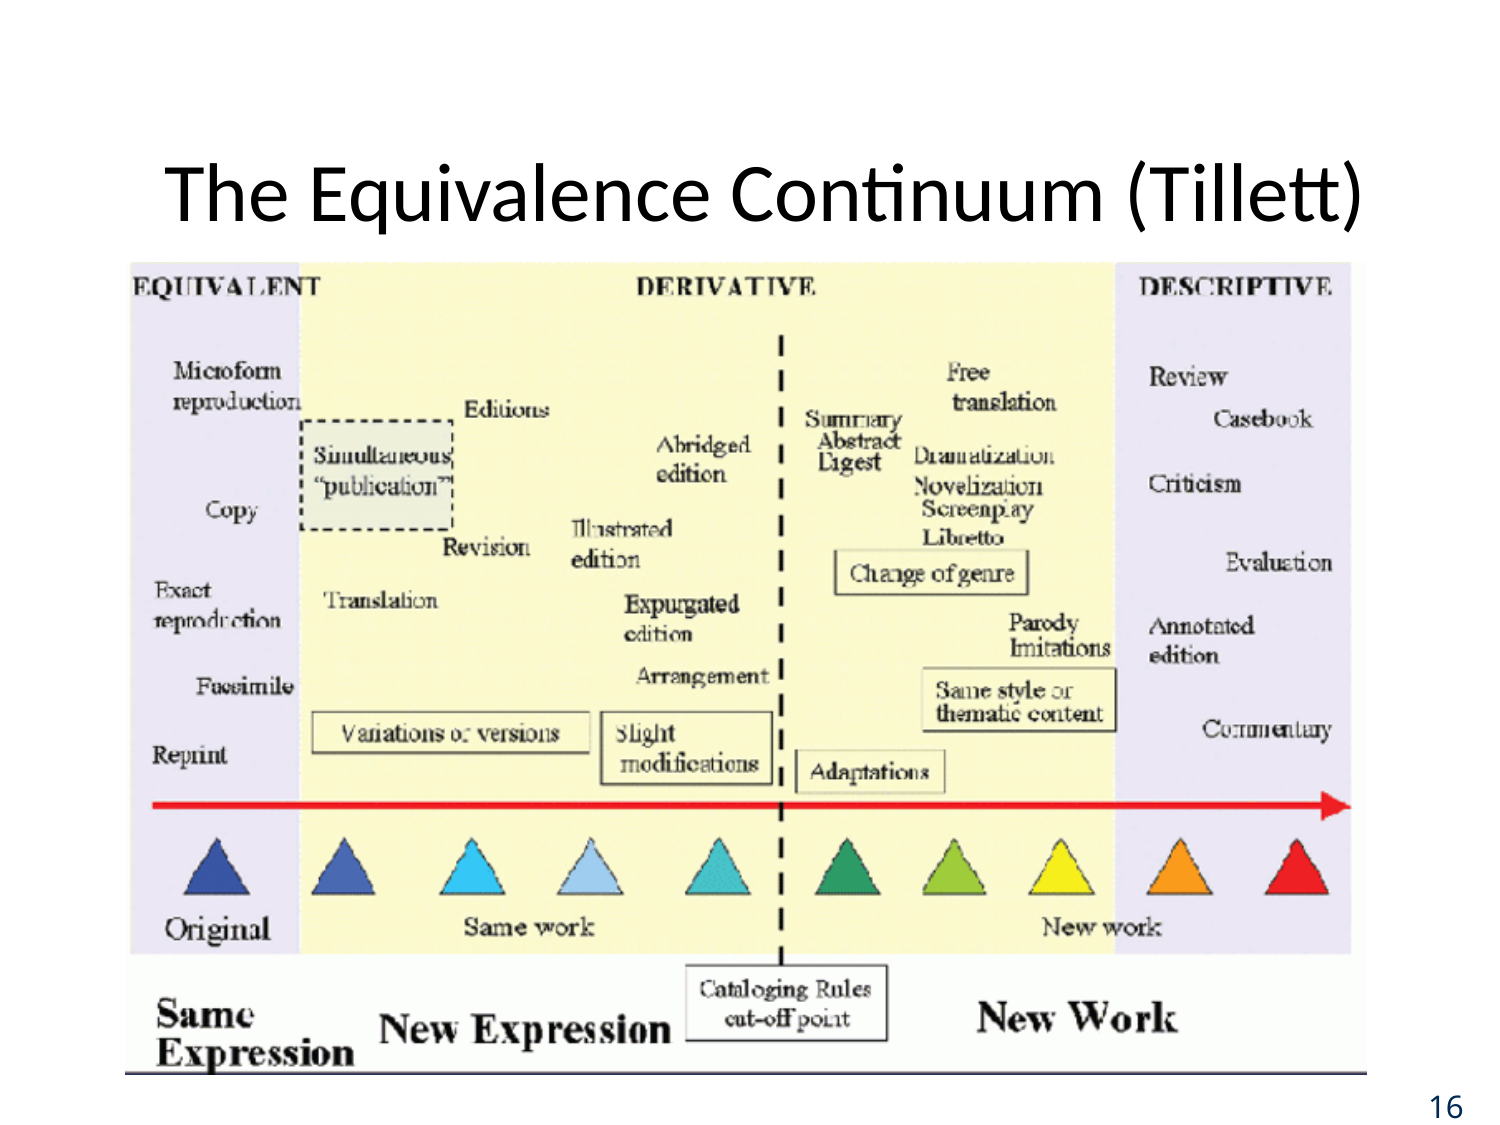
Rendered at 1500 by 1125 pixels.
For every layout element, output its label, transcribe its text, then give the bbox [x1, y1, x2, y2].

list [124, 262, 1368, 1076]
title The Equivalence Continuum (Tillett) [90, 96, 1441, 292]
text_box 16 [1438, 1081, 1454, 1119]
